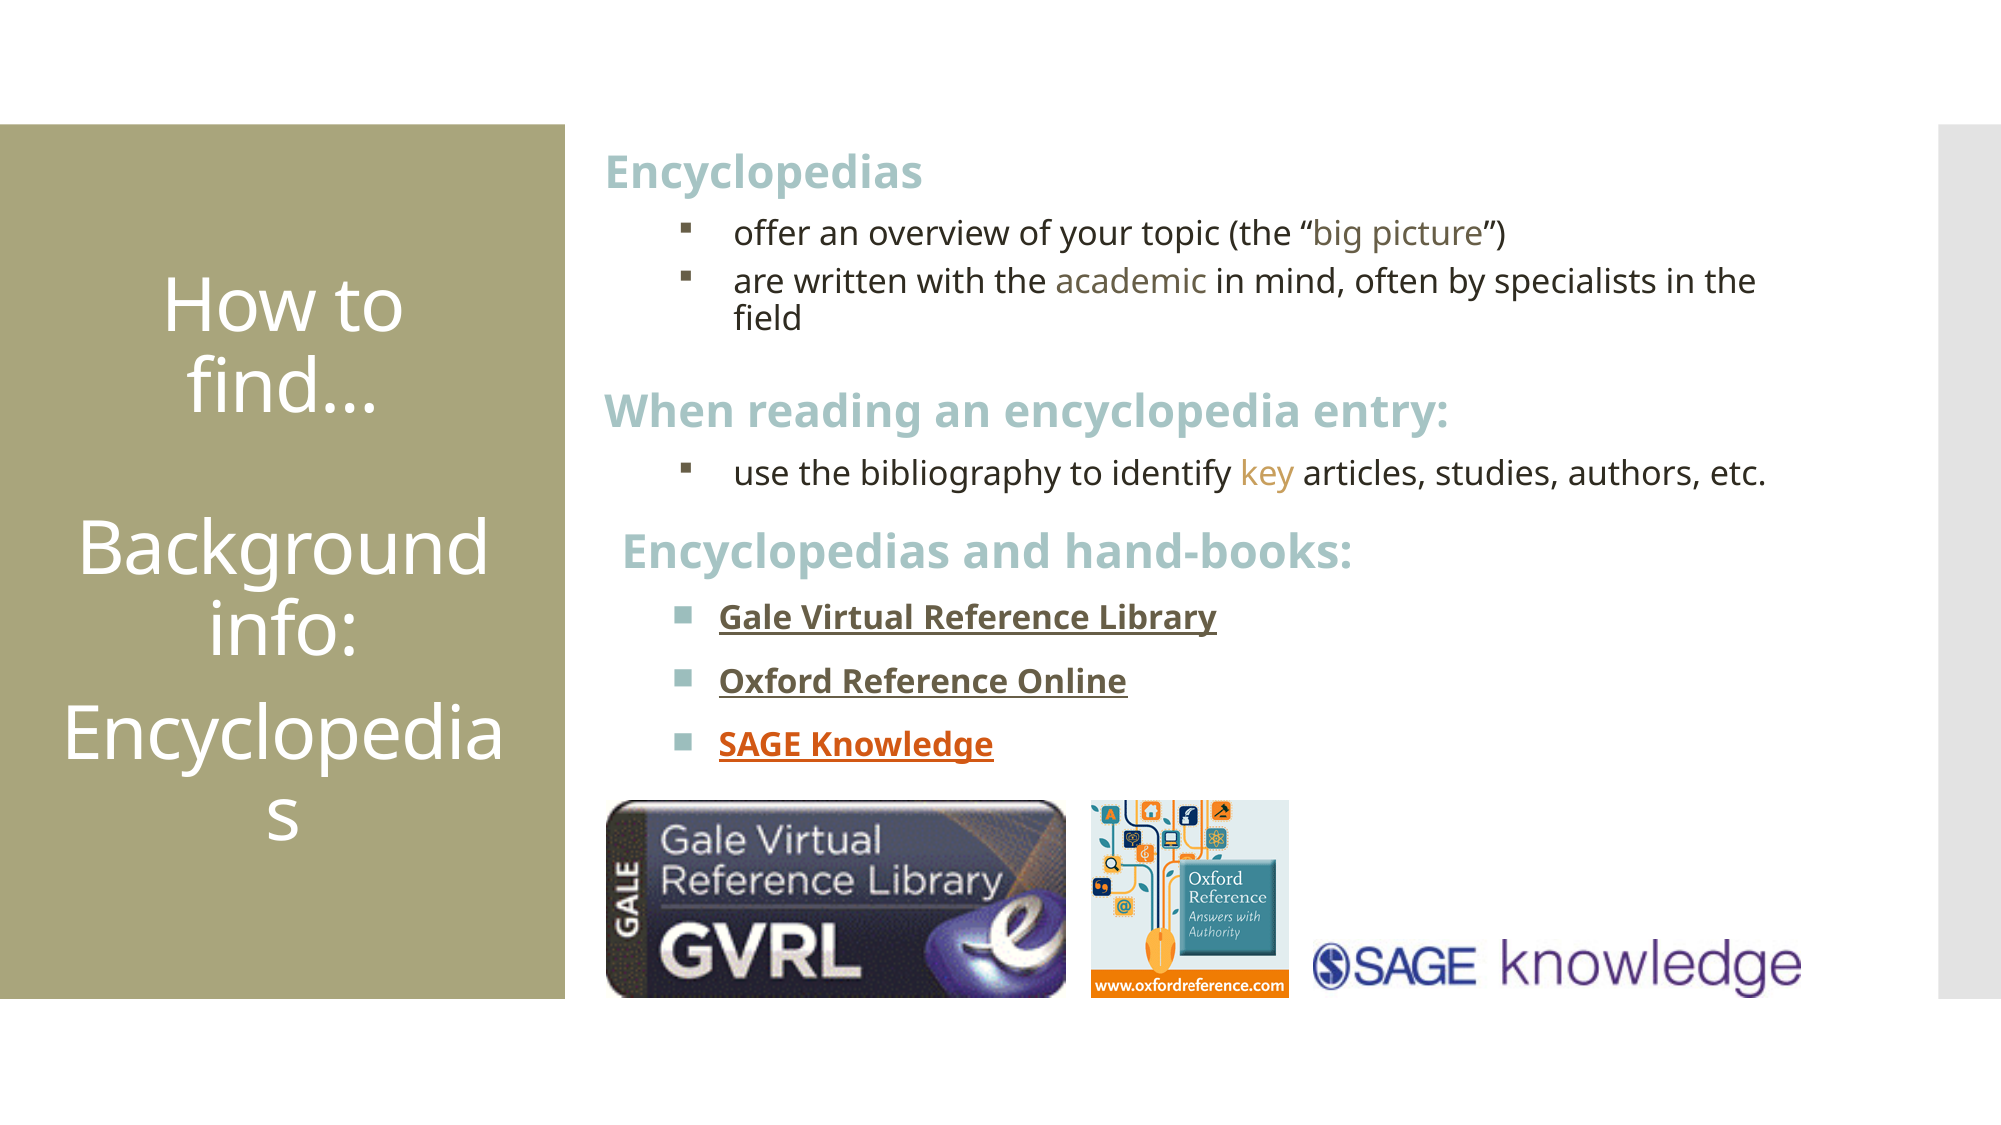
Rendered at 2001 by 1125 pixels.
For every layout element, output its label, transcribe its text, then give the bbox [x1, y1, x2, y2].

title How to find… Background info: Encyclopedias [41, 184, 525, 940]
picture [1313, 938, 1801, 999]
picture [1090, 800, 1289, 999]
text_box Encyclopedias and hand-books: Gale Virtual Reference Library Oxford Reference Online SAGE Knowledge [606, 514, 1477, 778]
picture [606, 800, 1066, 999]
list Encyclopedias offer an overview of your topic (the “big picture”) are written with the academic in mind, often by specialists in the field When reading an encyclopedia entry: use the bibliography to identify key articles, studies, authors, etc. [589, 141, 1807, 505]
